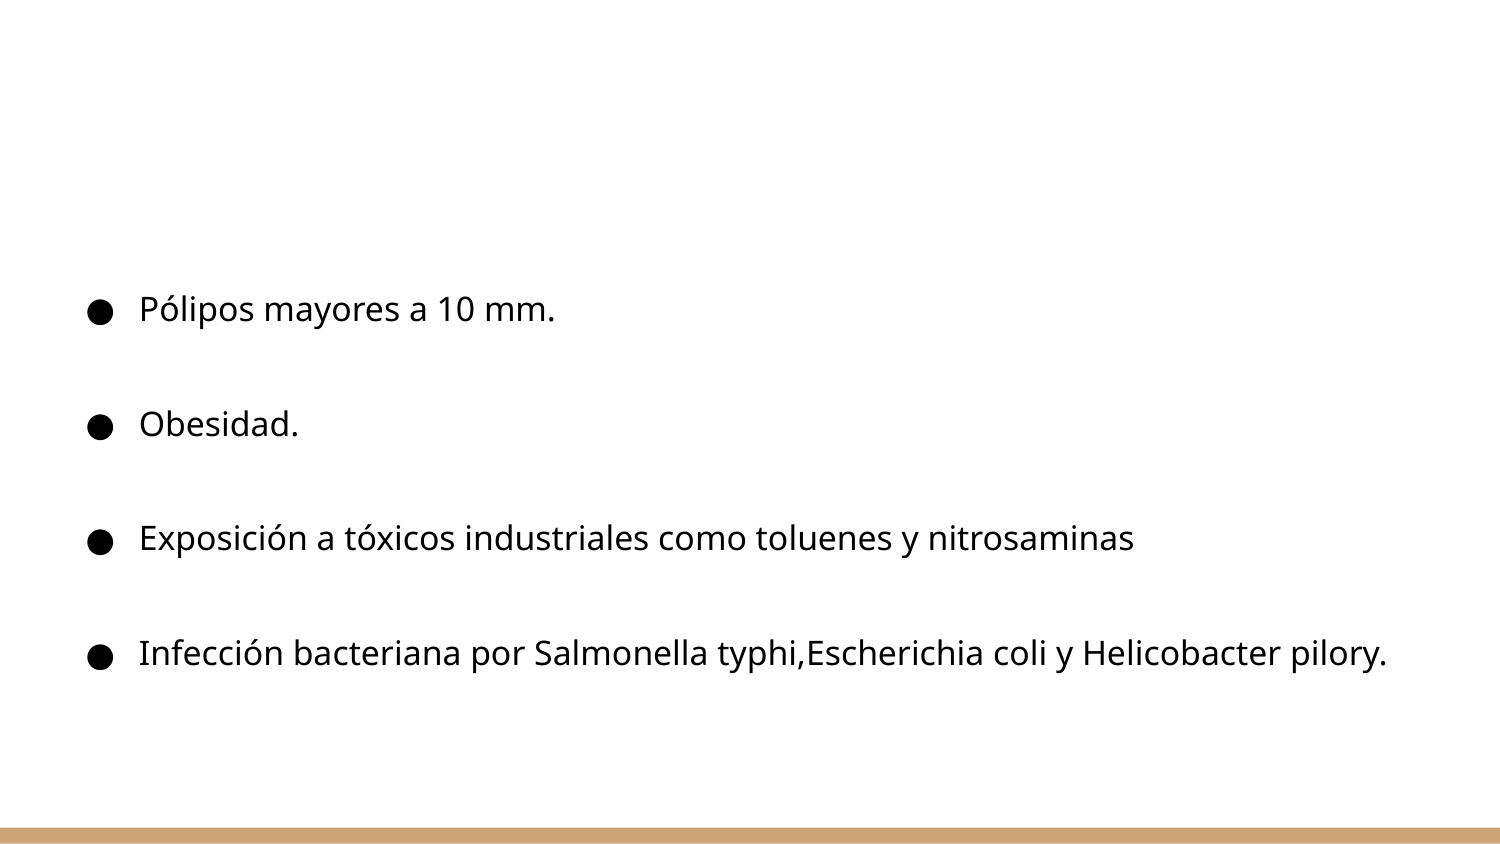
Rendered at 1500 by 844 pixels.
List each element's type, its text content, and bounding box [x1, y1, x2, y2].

list Pólipos mayores a 10 mm. Obesidad. Exposición a tóxicos industriales como toluenes y nitrosaminas Infección bacteriana por Salmonella typhi,Escherichia coli y Helicobacter pilory. [51, 200, 1449, 752]
